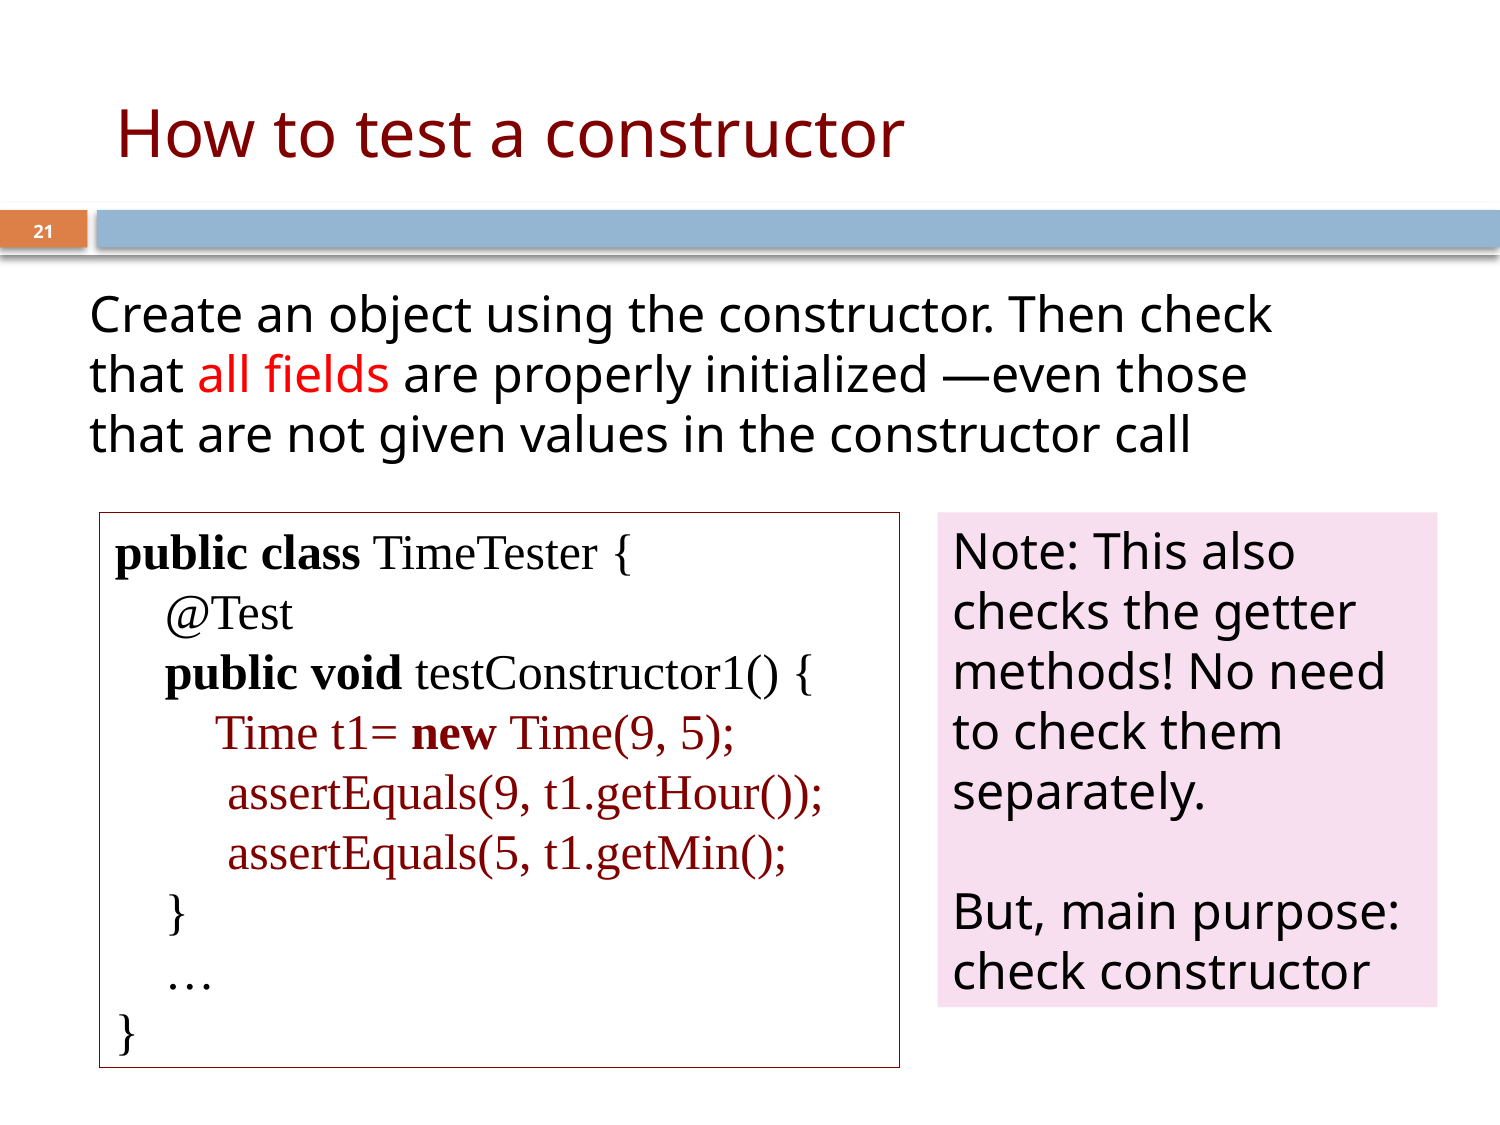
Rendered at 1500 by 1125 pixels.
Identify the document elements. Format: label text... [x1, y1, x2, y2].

text_box Create an object using the constructor. Then check that all fields are properly initialized —even those that are not given values in the constructor call [75, 274, 1313, 470]
text_box public class TimeTester { @Test public void testConstructor1() { Time t1= new Time(9, 5); assertEquals(9, t1.getHour()); assertEquals(5, t1.getMin(); } … } [99, 512, 900, 1068]
title How to test a constructor [100, 50, 1438, 213]
text_box Note: This also checks the getter methods! No need to check them separately. But, main purpose: check constructor [937, 512, 1438, 1008]
slide_number 21 [0, 212, 88, 253]
